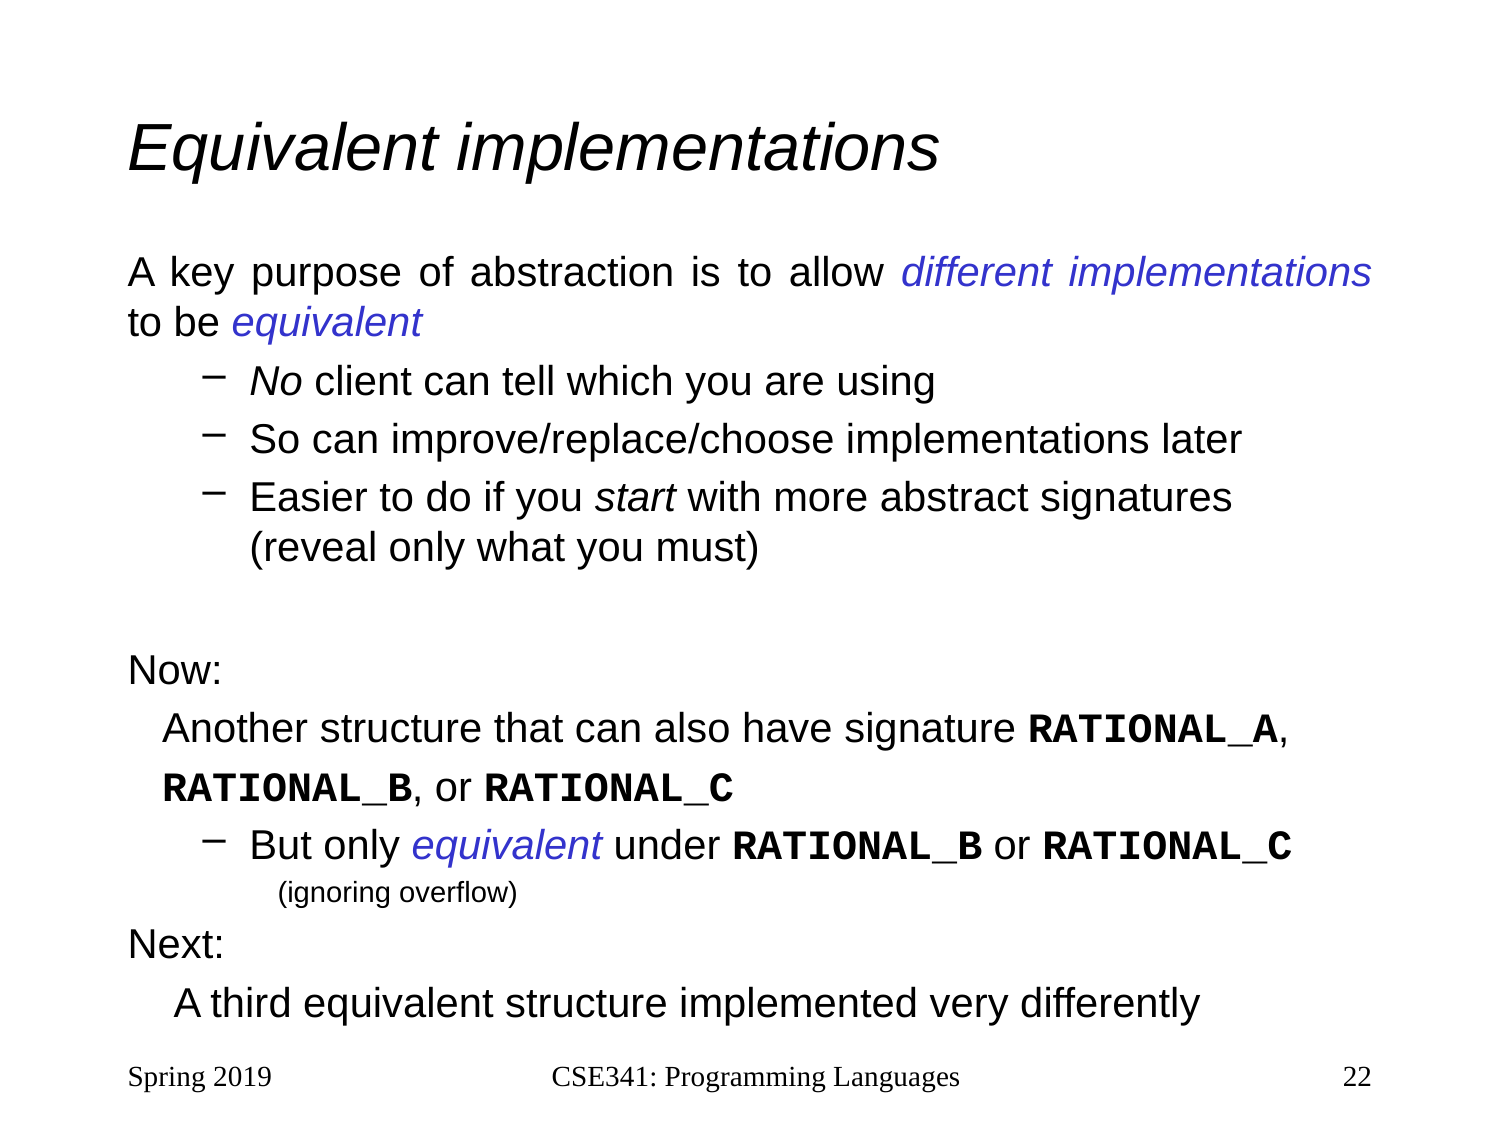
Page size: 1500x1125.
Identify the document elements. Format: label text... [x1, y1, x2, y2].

footer CSE341: Programming Languages [474, 1049, 1038, 1125]
slide_number 22 [1074, 1049, 1388, 1125]
list A key purpose of abstraction is to allow different implementations to be equivalent No client can tell which you are using So can improve/replace/choose implementations later Easier to do if you start with more abstract signatures (reveal only what you must) Now: Another structure that can also have signature RATIONAL_A, RATIONAL_B, or RATIONAL_C But only equivalent under RATIONAL_B or RATIONAL_C (ignoring overflow) Next: A third equivalent structure implemented very differently [112, 237, 1388, 1038]
slide_number Spring 2019 [112, 1049, 426, 1125]
title Equivalent implementations [112, 49, 1388, 237]
